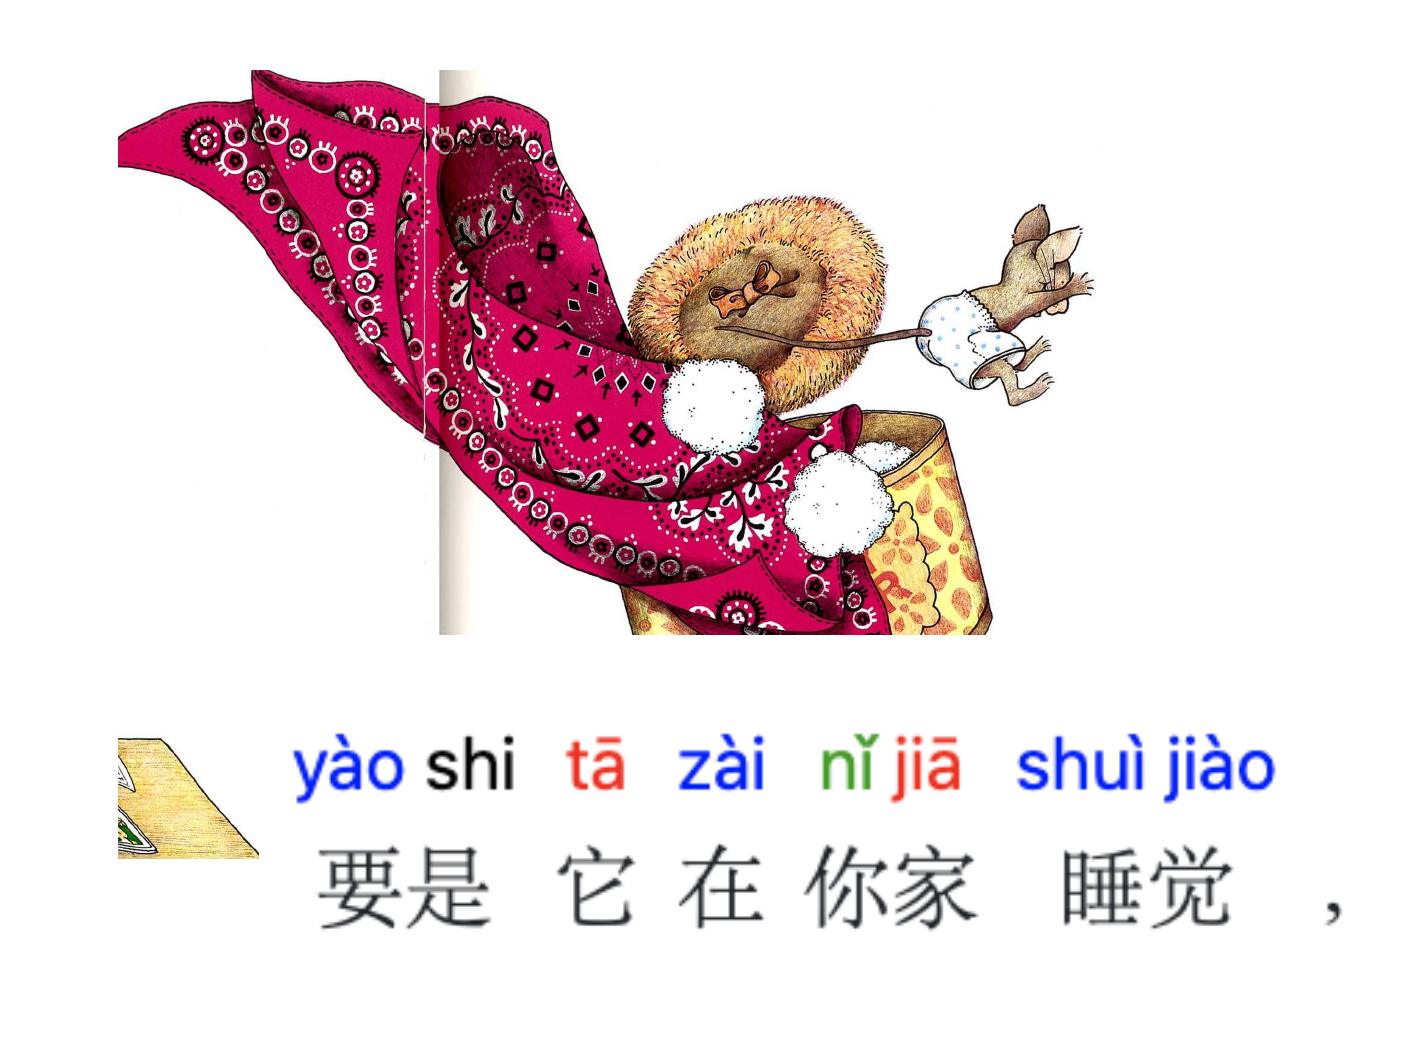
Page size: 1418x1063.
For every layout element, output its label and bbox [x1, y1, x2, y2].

picture [118, 70, 1384, 990]
